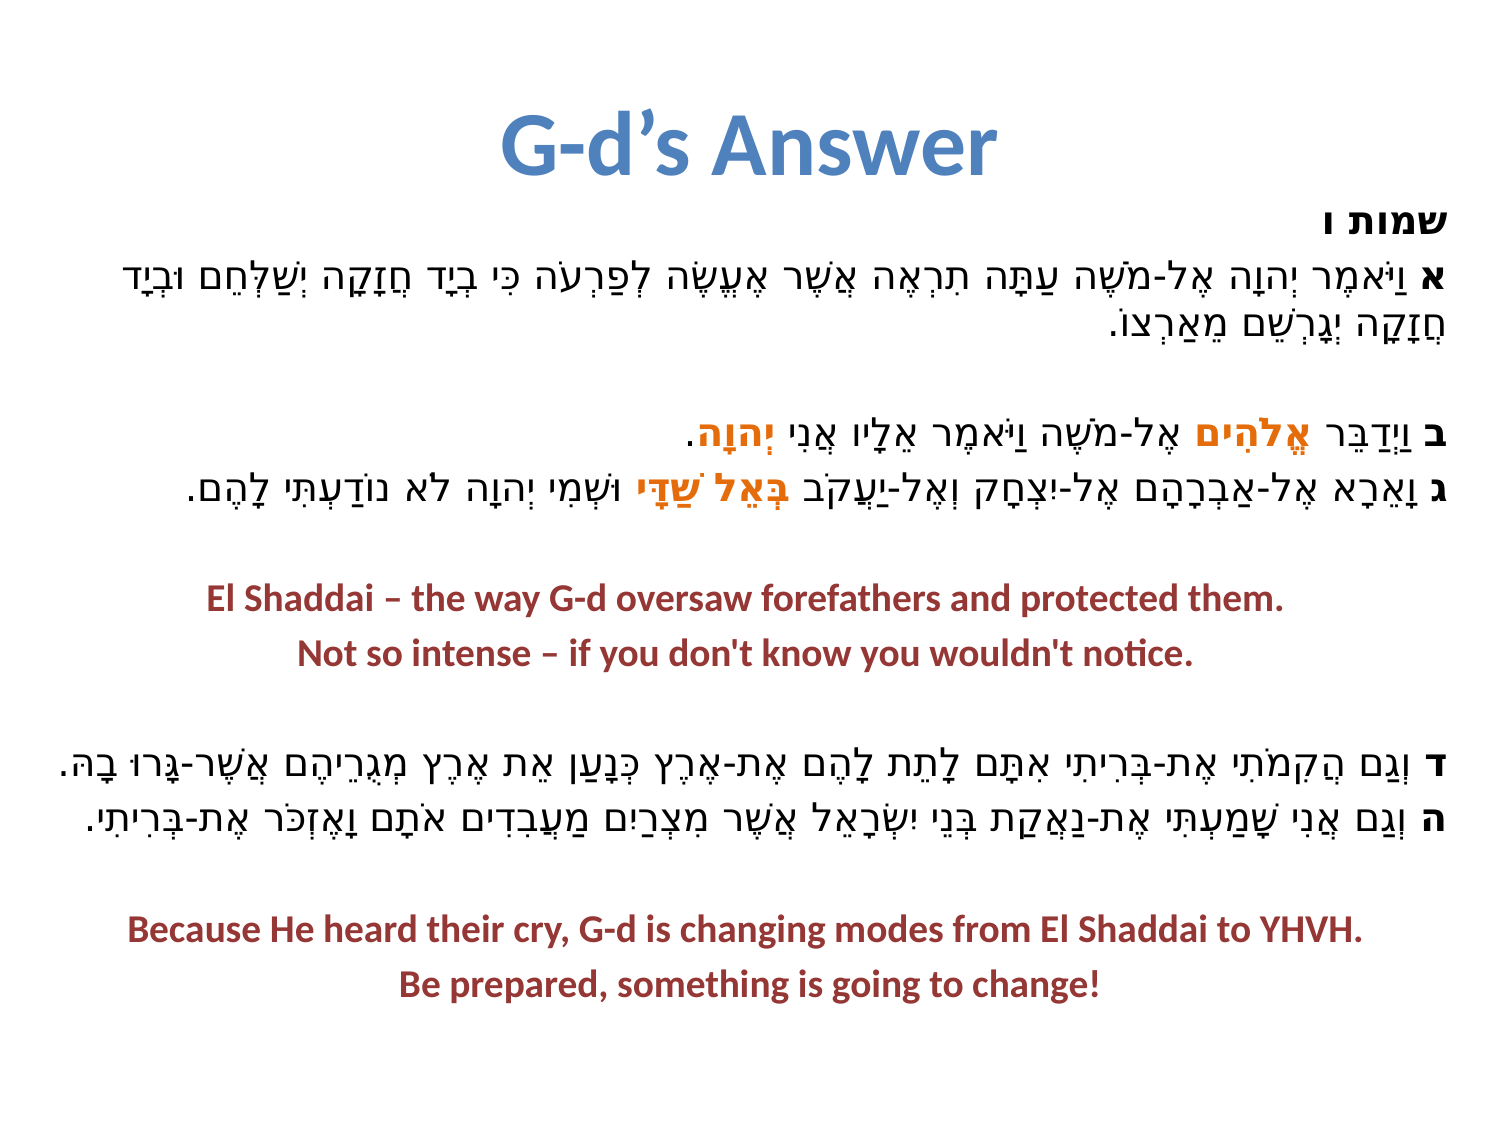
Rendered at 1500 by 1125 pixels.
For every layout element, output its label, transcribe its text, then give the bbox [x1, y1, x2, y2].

title G-d’s Answer [75, 45, 1425, 187]
list שמות ו א וַיֹּאמֶר יְהוָה אֶל-מֹשֶׁה עַתָּה תִרְאֶה אֲשֶׁר אֶעֱשֶׂה לְפַרְעֹה כִּי בְיָד חֲזָקָה יְשַׁלְּחֵם וּבְיָד חֲזָקָה יְגָרְשֵׁם מֵאַרְצוֹ. ב וַיְדַבֵּר אֱלֹהִים אֶל-מֹשֶׁה וַיֹּאמֶר אֵלָיו אֲנִי יְהוָה. ג וָאֵרָא אֶל-אַבְרָהָם אֶל-יִצְחָק וְאֶל-יַעֲקֹב בְּאֵל שַׁדָּי וּשְׁמִי יְהוָה לֹא נוֹדַעְתִּי לָהֶם. El Shaddai – the way G-d oversaw forefathers and protected them. Not so intense – if you don't know you wouldn't notice. ד וְגַם הֲקִמֹתִי אֶת-בְּרִיתִי אִתָּם לָתֵת לָהֶם אֶת-אֶרֶץ כְּנָעַן אֵת אֶרֶץ מְגֻרֵיהֶם אֲשֶׁר-גָּרוּ בָהּ. ה וְגַם אֲנִי שָׁמַעְתִּי אֶת-נַאֲקַת בְּנֵי יִשְׂרָאֵל אֲשֶׁר מִצְרַיִם מַעֲבִדִים אֹתָם וָאֶזְכֹּר אֶת-בְּרִיתִי. Because He heard their cry, G-d is changing modes from El Shaddai to YHVH. Be prepared, something is going to change! [37, 187, 1463, 1063]
